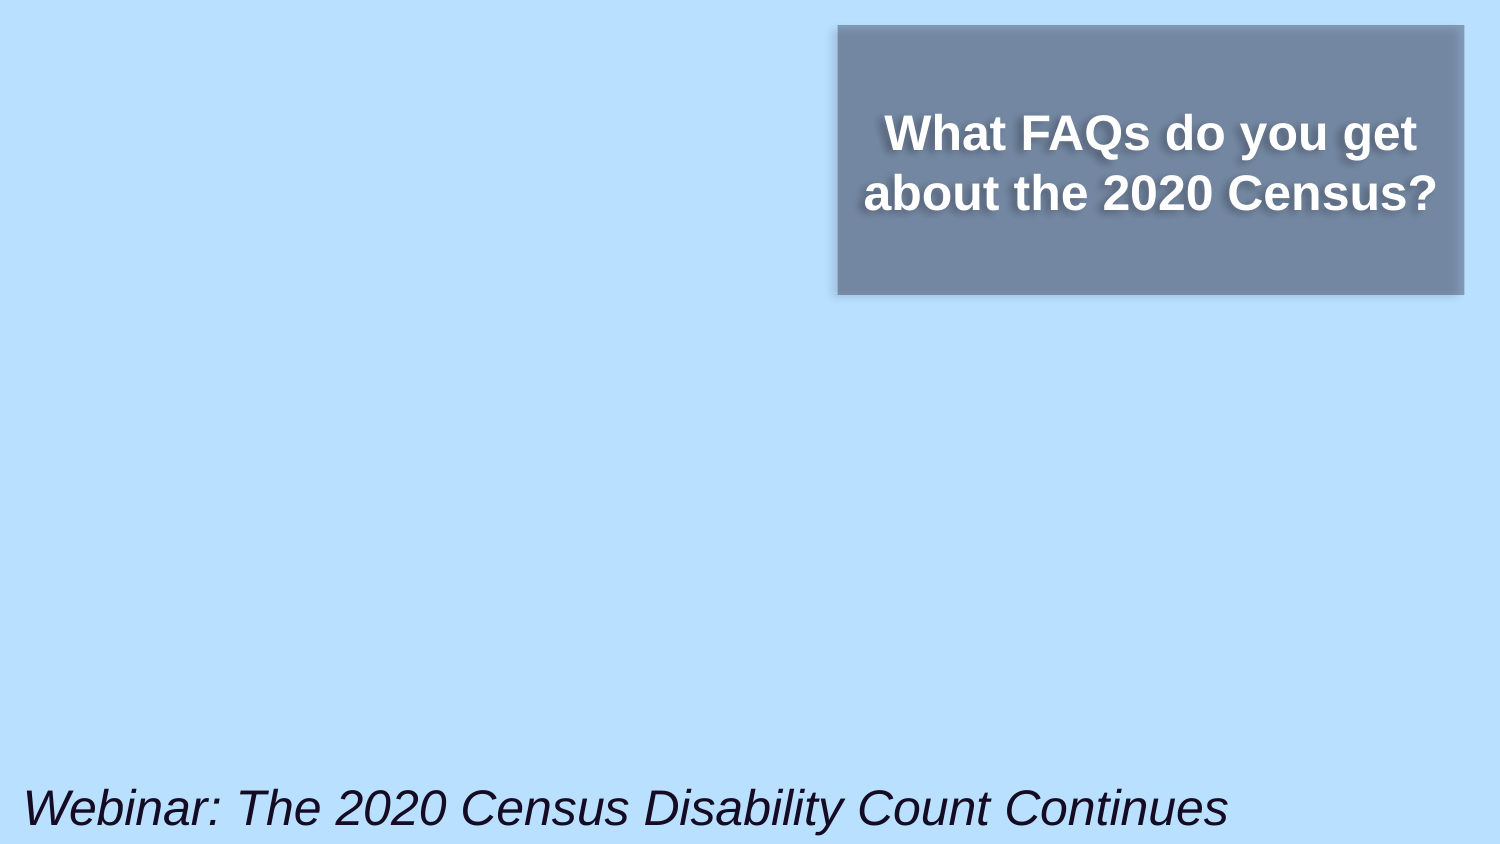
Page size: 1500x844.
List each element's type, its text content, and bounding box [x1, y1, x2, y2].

text_box What FAQs do you get about the 2020 Census? [837, 25, 1465, 295]
text_box Webinar: The 2020 Census Disability Count Continues [7, 767, 1259, 843]
